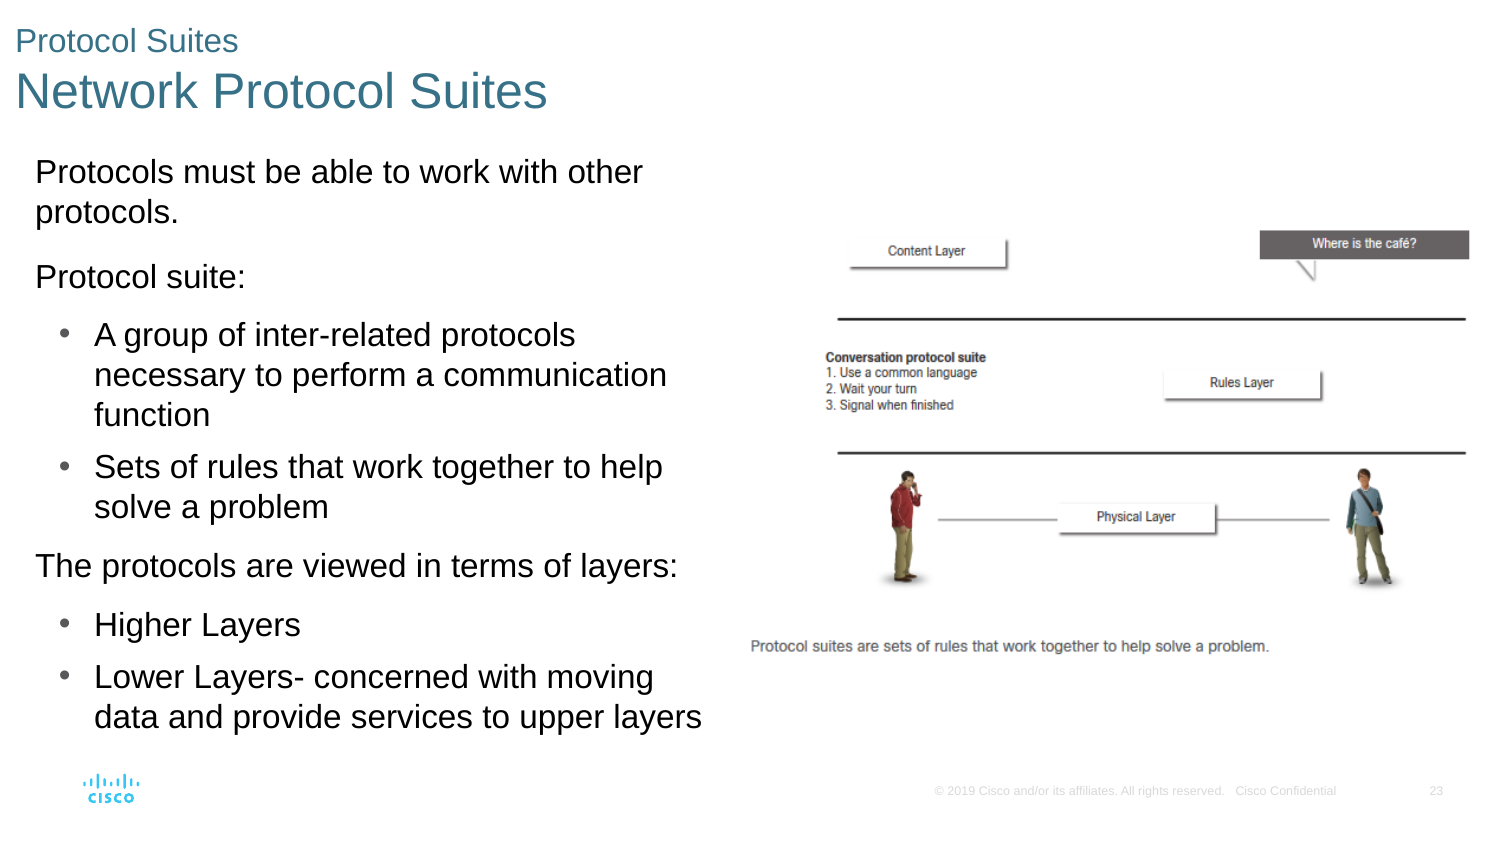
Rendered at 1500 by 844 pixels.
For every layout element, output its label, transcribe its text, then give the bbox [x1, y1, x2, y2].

list Protocols must be able to work with other protocols. Protocol suite: A group of inter-related protocols necessary to perform a communication function Sets of rules that work together to help solve a problem The protocols are viewed in terms of layers: Higher Layers Lower Layers- concerned with moving data and provide services to upper layers [20, 142, 734, 771]
picture [749, 203, 1480, 668]
title Protocol Suites Network Protocol Suites [0, 6, 1500, 131]
